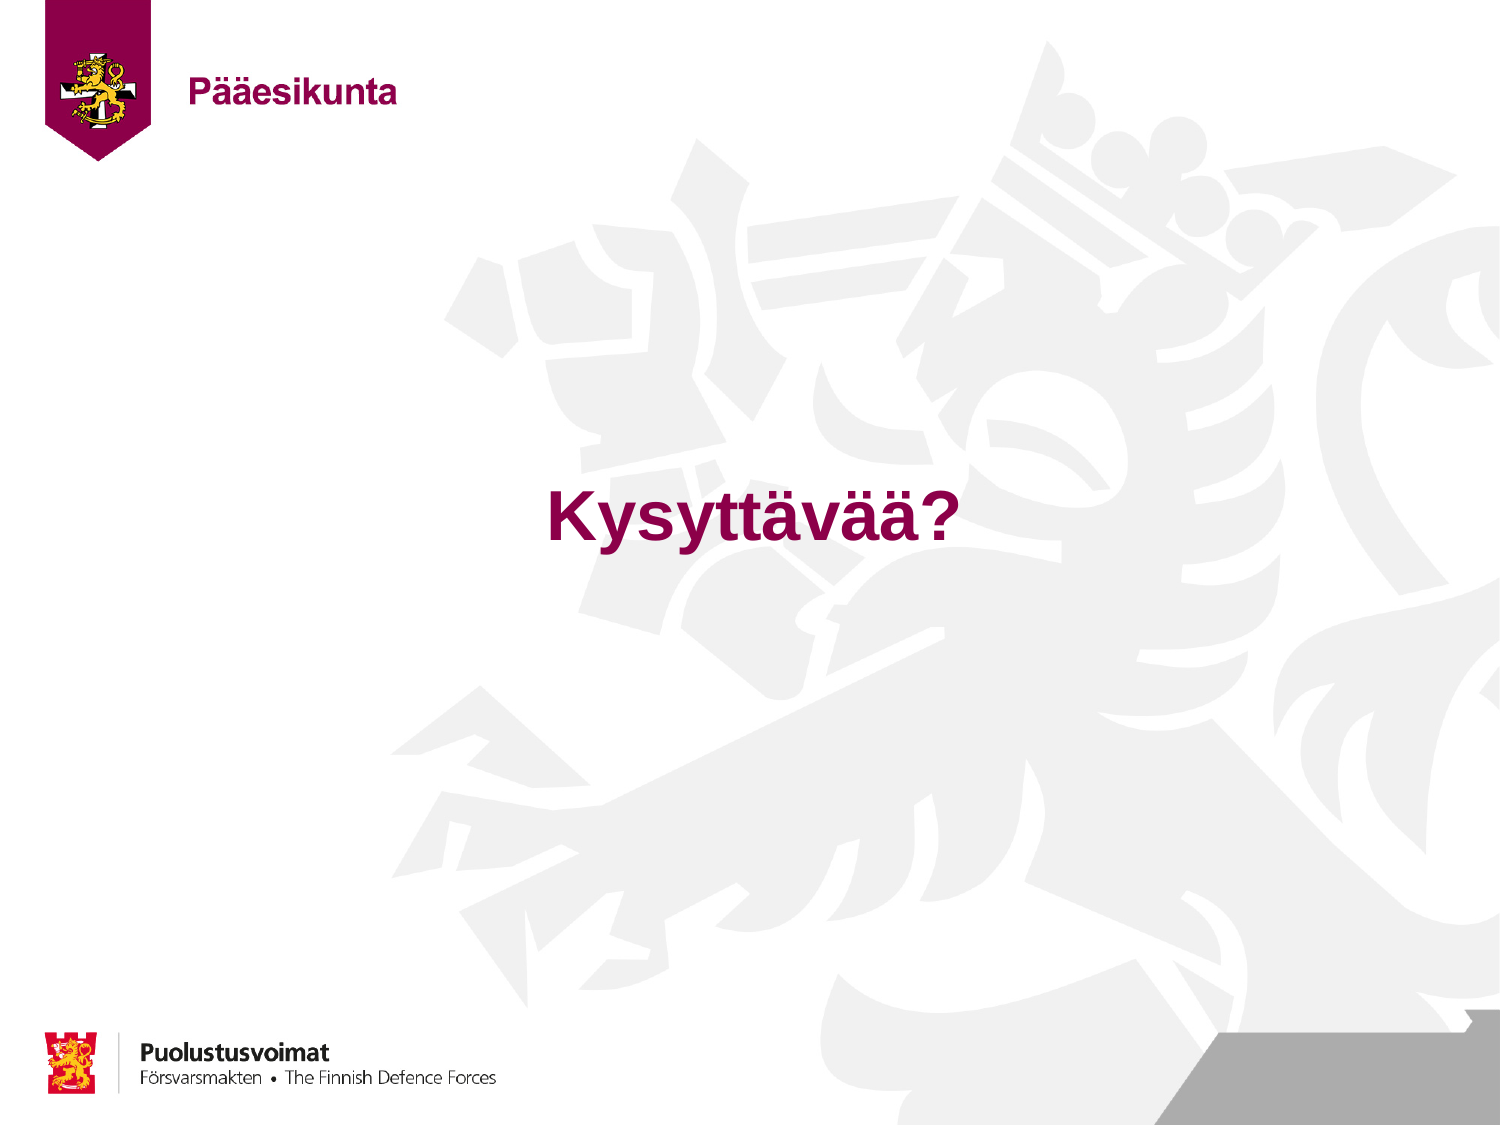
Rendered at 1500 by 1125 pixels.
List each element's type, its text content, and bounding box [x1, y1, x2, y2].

title Kysyttävää? [177, 321, 1323, 563]
picture [0, 0, 1500, 1125]
